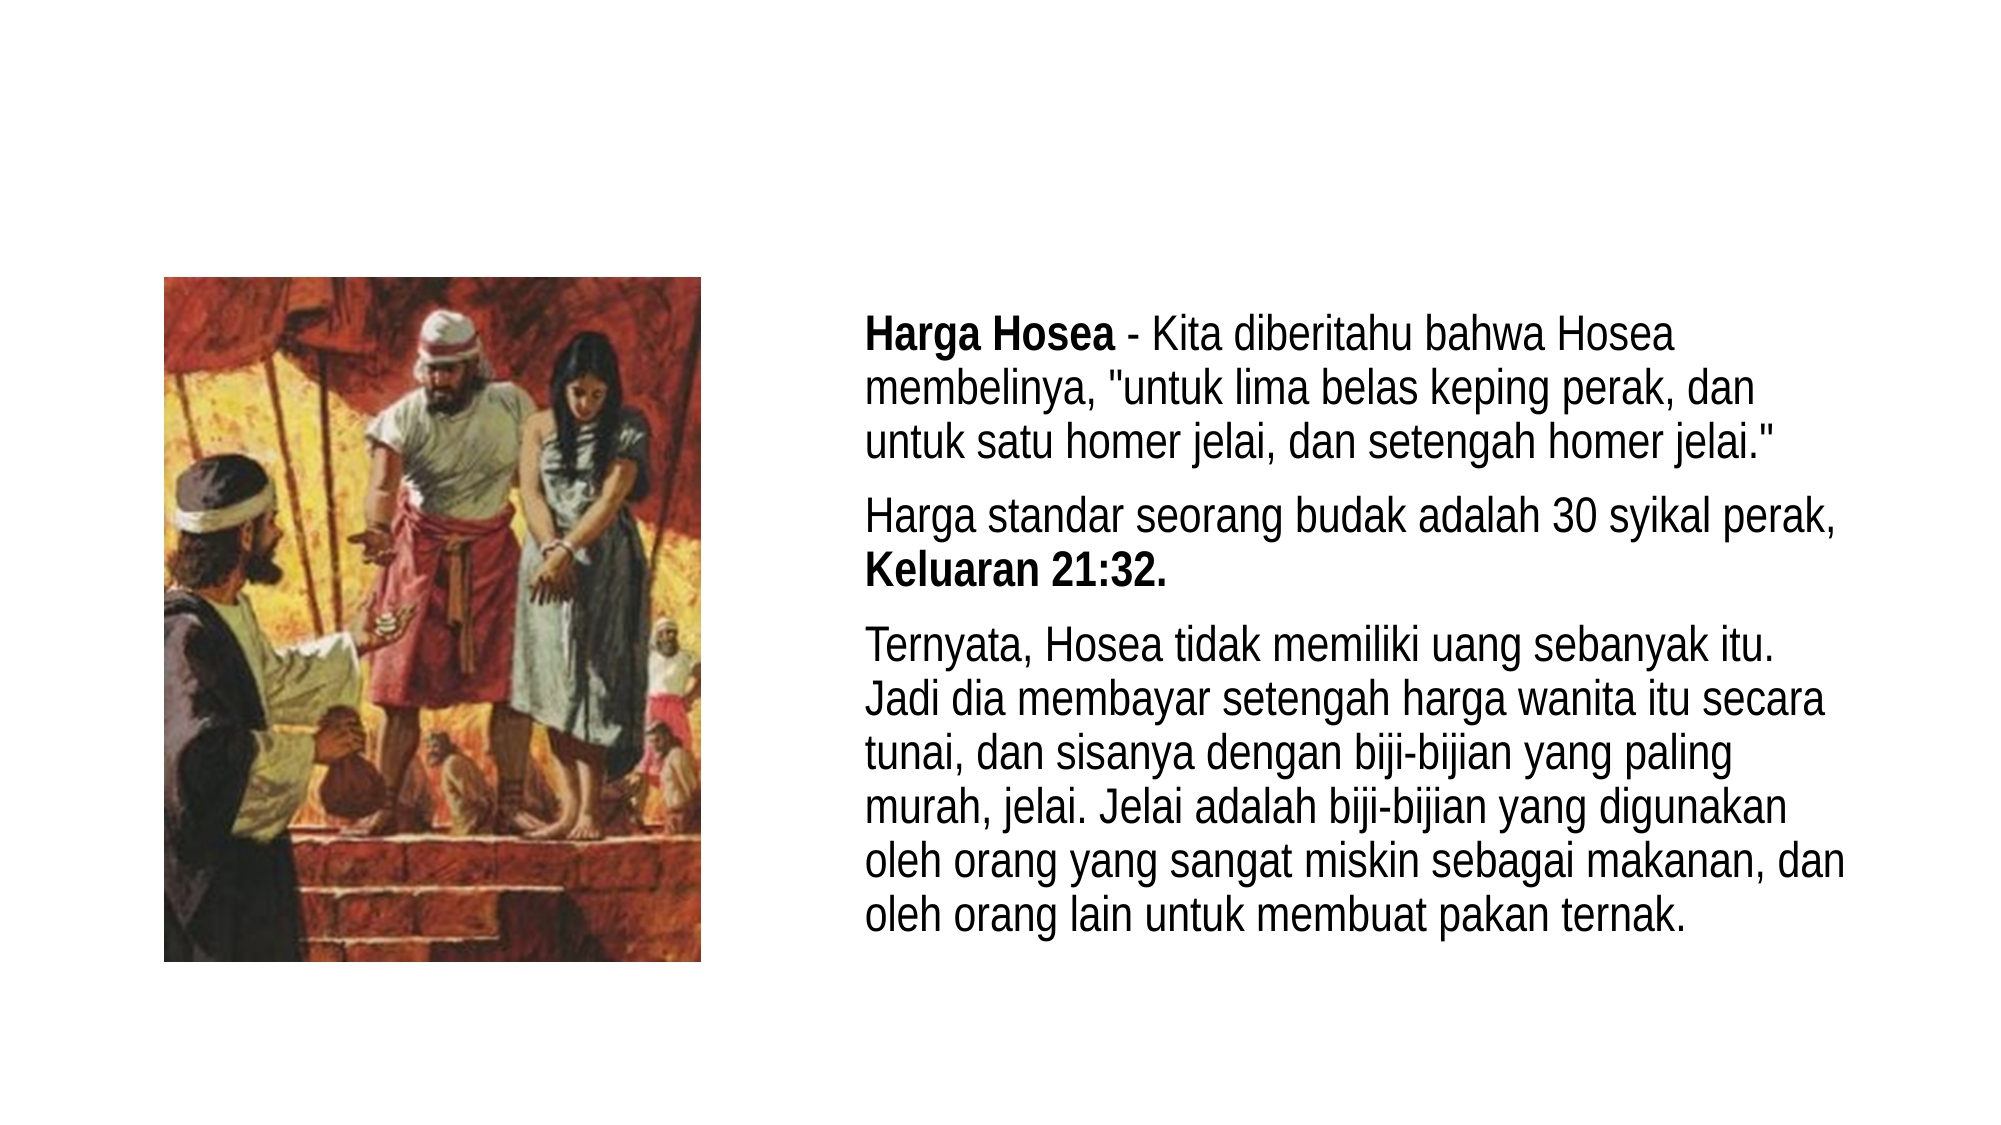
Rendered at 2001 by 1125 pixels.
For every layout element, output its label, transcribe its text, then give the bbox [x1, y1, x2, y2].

picture [164, 277, 701, 962]
list Harga Hosea - Kita diberitahu bahwa Hosea membelinya, "untuk lima belas keping perak, dan untuk satu homer jelai, dan setengah homer jelai." Harga standar seorang budak adalah 30 syikal perak, Keluaran 21:32. Ternyata, Hosea tidak memiliki uang sebanyak itu. Jadi dia membayar setengah harga wanita itu secara tunai, dan sisanya dengan biji-bijian yang paling murah, jelai. Jelai adalah biji-bijian yang digunakan oleh orang yang sangat miskin sebagai makanan, dan oleh orang lain untuk membuat pakan ternak. [849, 299, 1863, 1014]
